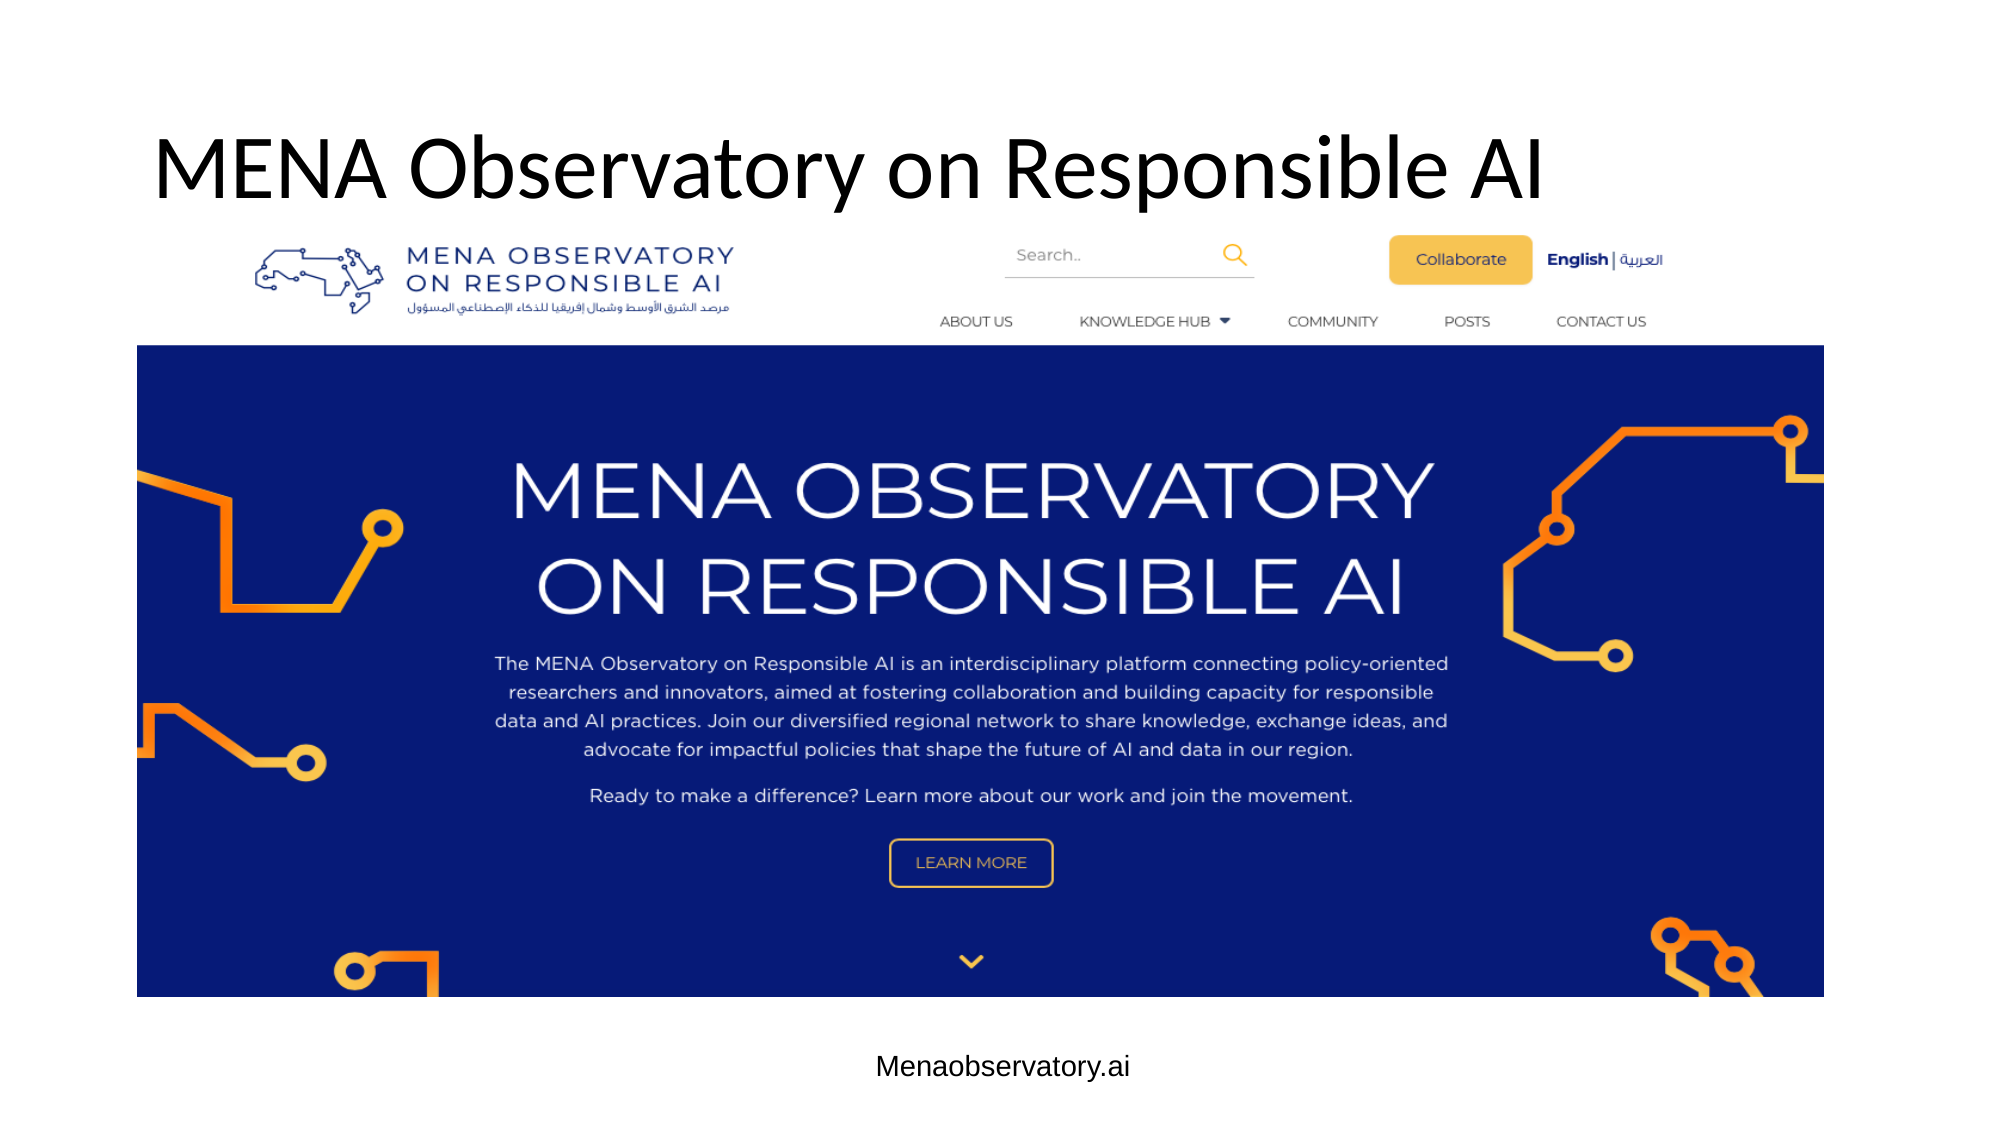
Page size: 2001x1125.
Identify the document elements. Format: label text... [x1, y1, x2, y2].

text_box Menaobservatory.ai [860, 1039, 1177, 1090]
title MENA Observatory on Responsible AI [137, 59, 1863, 278]
picture [137, 222, 1824, 997]
